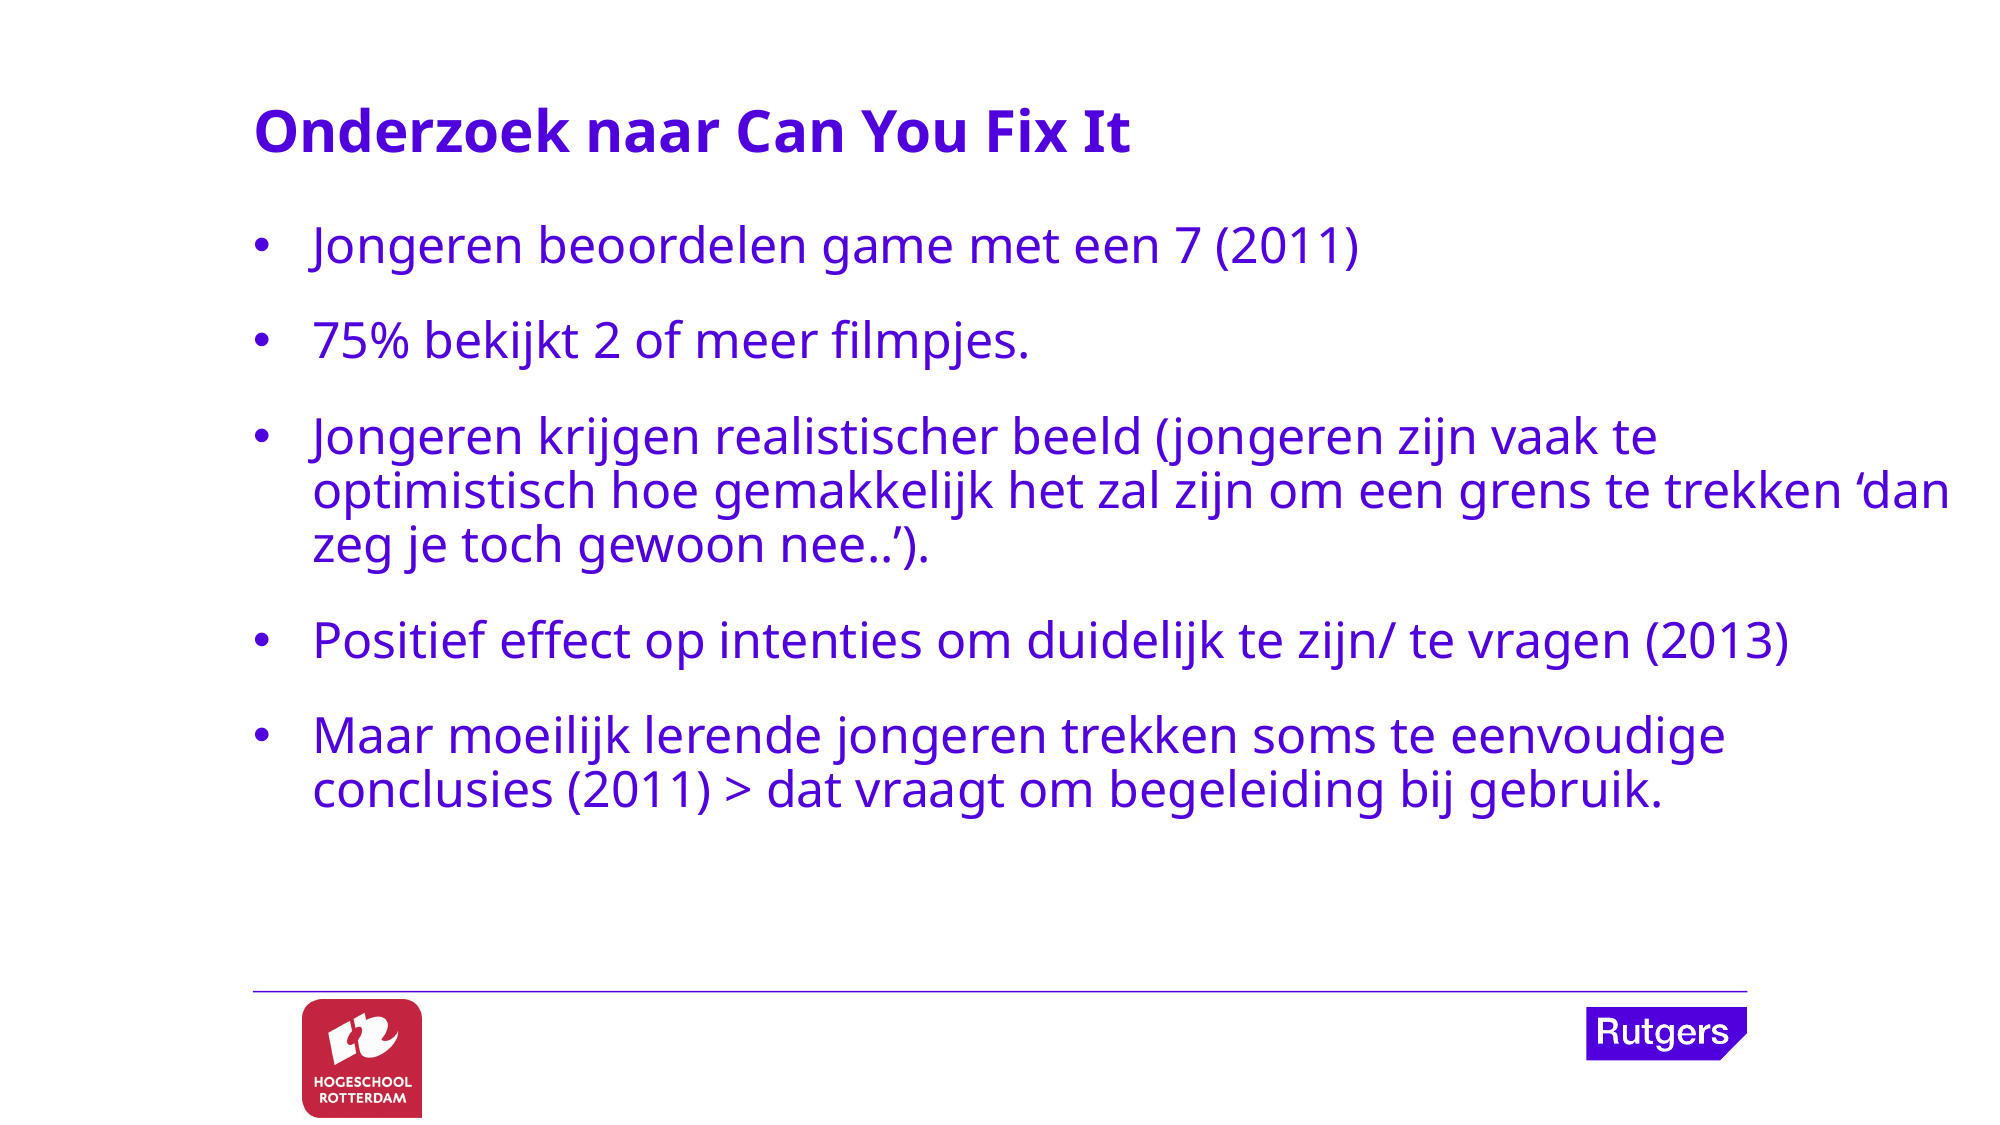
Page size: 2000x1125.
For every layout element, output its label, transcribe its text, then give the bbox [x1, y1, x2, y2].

picture [302, 999, 422, 1118]
list Jongeren beoordelen game met een 7 (2011) 75% bekijkt 2 of meer filmpjes. Jongeren krijgen realistischer beeld (jongeren zijn vaak te optimistisch hoe gemakkelijk het zal zijn om een grens te trekken ‘dan zeg je toch gewoon nee..’). Positief effect op intenties om duidelijk te zijn/ te vragen (2013) Maar moeilijk lerende jongeren trekken soms te eenvoudige conclusies (2011) > dat vraagt om begeleiding bij gebruik. [253, 220, 1957, 920]
title Onderzoek naar Can You Fix It [253, 94, 1735, 172]
